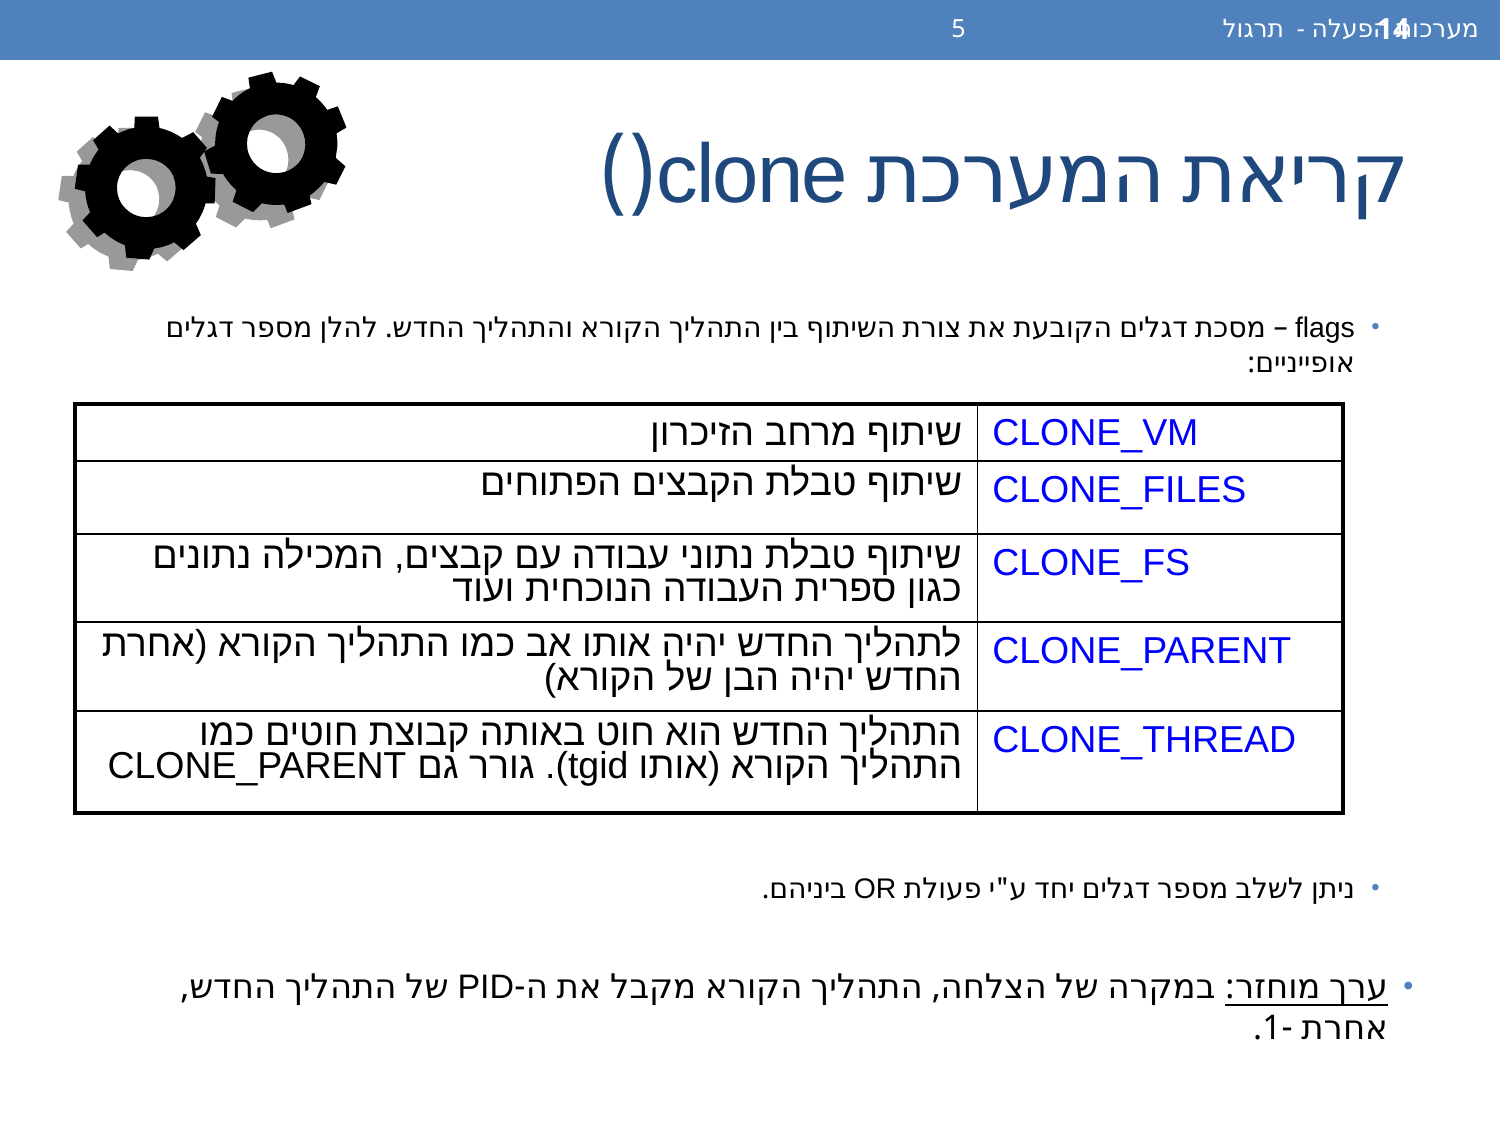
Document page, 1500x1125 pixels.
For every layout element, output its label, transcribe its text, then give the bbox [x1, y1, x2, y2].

table_cell שיתוף טבלת נתוני עבודה עם קבצים, המכילה נתונים כגון ספרית העבודה הנוכחית ועוד [77, 535, 977, 621]
picture [58, 69, 349, 274]
table_cell CLONE_FILES [978, 462, 1341, 533]
title קריאת המערכת clone() [359, 87, 1425, 250]
list flags – מסכת דגלים הקובעת את צורת השיתוף בין התהליך הקורא והתהליך החדש. להלן מספר דגלים אופייניים: ניתן לשלב מספר דגלים יחד ע"י פעולת OR ביניהם. ערך מוחזר: במקרה של הצלחה, התהליך הקורא מקבל את ה-PID של התהליך החדש, אחרת -1. [75, 262, 1425, 1063]
table_cell CLONE_PARENT [978, 623, 1341, 710]
table_cell CLONE_FS [978, 535, 1341, 621]
table_cell לתהליך החדש יהיה אותו אב כמו התהליך הקורא (אחרת החדש יהיה הבן של הקורא) [77, 623, 977, 710]
table_cell CLONE_THREAD [978, 712, 1341, 811]
table_cell התהליך החדש הוא חוט באותה קבוצת חוטים כמו התהליך הקורא (אותו tgid). גורר גם CLONE_PARENT [77, 712, 977, 811]
table_cell שיתוף טבלת הקבצים הפתוחים [77, 462, 977, 533]
table_header CLONE_VM [978, 406, 1341, 460]
slide_number 14 [1250, 3, 1425, 57]
table_header שיתוף מרחב הזיכרון [77, 406, 977, 460]
footer מערכות הפעלה - תרגול 5 [562, 3, 1238, 57]
